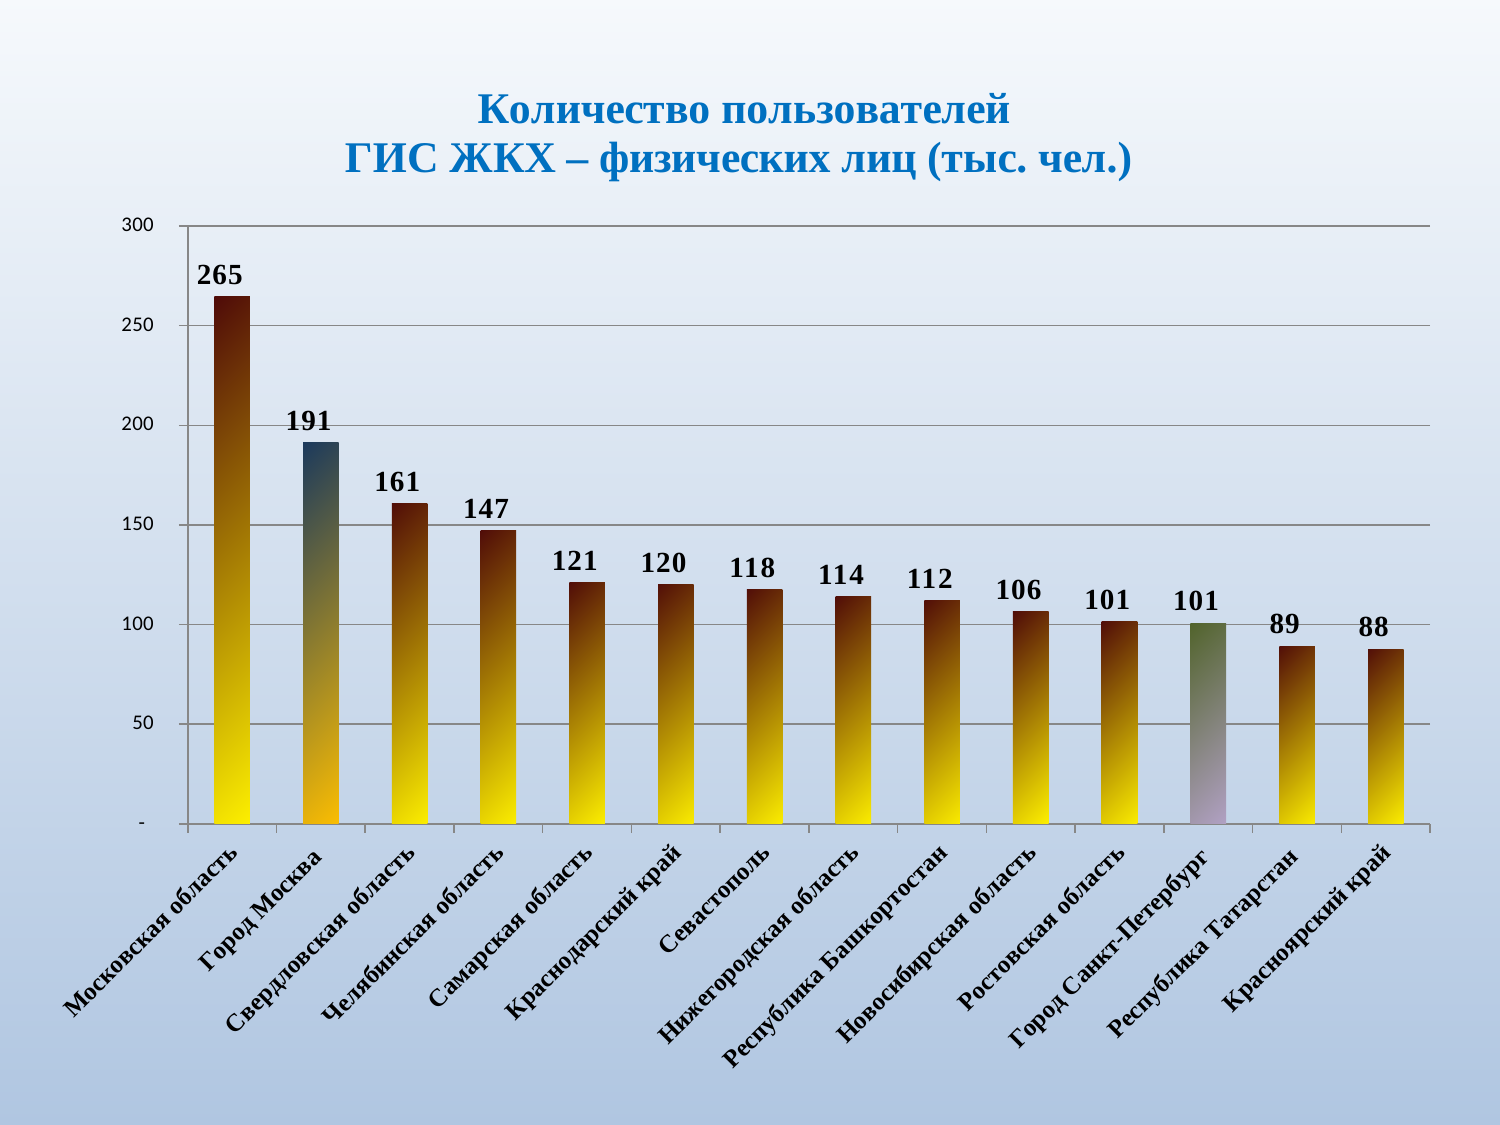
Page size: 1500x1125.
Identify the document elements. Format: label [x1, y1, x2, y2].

chart [29, 42, 1459, 1095]
